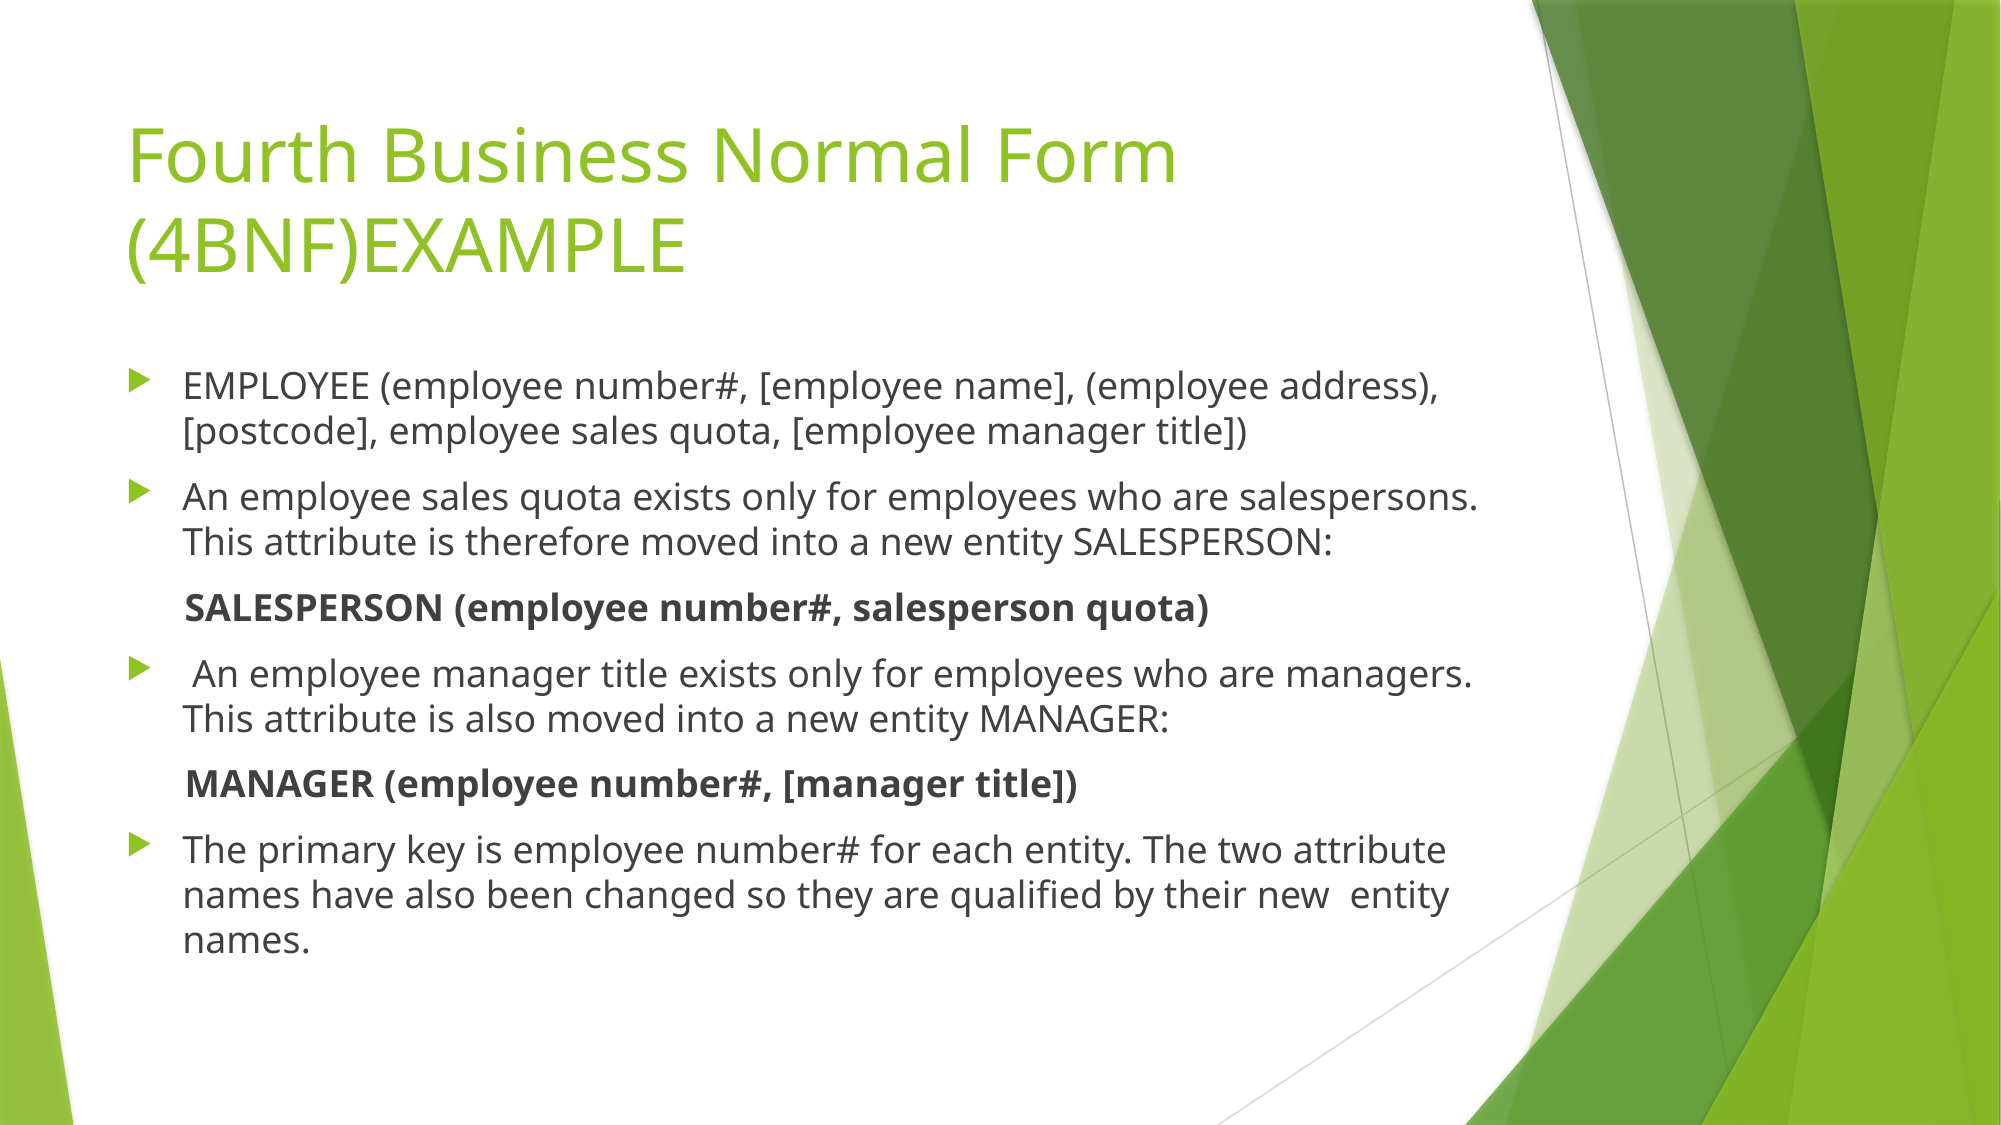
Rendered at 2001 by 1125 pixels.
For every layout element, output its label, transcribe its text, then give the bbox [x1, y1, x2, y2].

list EMPLOYEE (employee number#, [employee name], (employee address), [postcode], employee sales quota, [employee manager title]) An employee sales quota exists only for employees who are salespersons. This attribute is therefore moved into a new entity SALESPERSON: SALESPERSON (employee number#, salesperson quota) An employee manager title exists only for employees who are managers. This attribute is also moved into a new entity MANAGER: MANAGER (employee number#, [manager title]) The primary key is employee number# for each entity. The two attribute names have also been changed so they are qualified by their new entity names. [111, 354, 1522, 992]
title Fourth Business Normal Form (4BNF)EXAMPLE [111, 99, 1522, 317]
